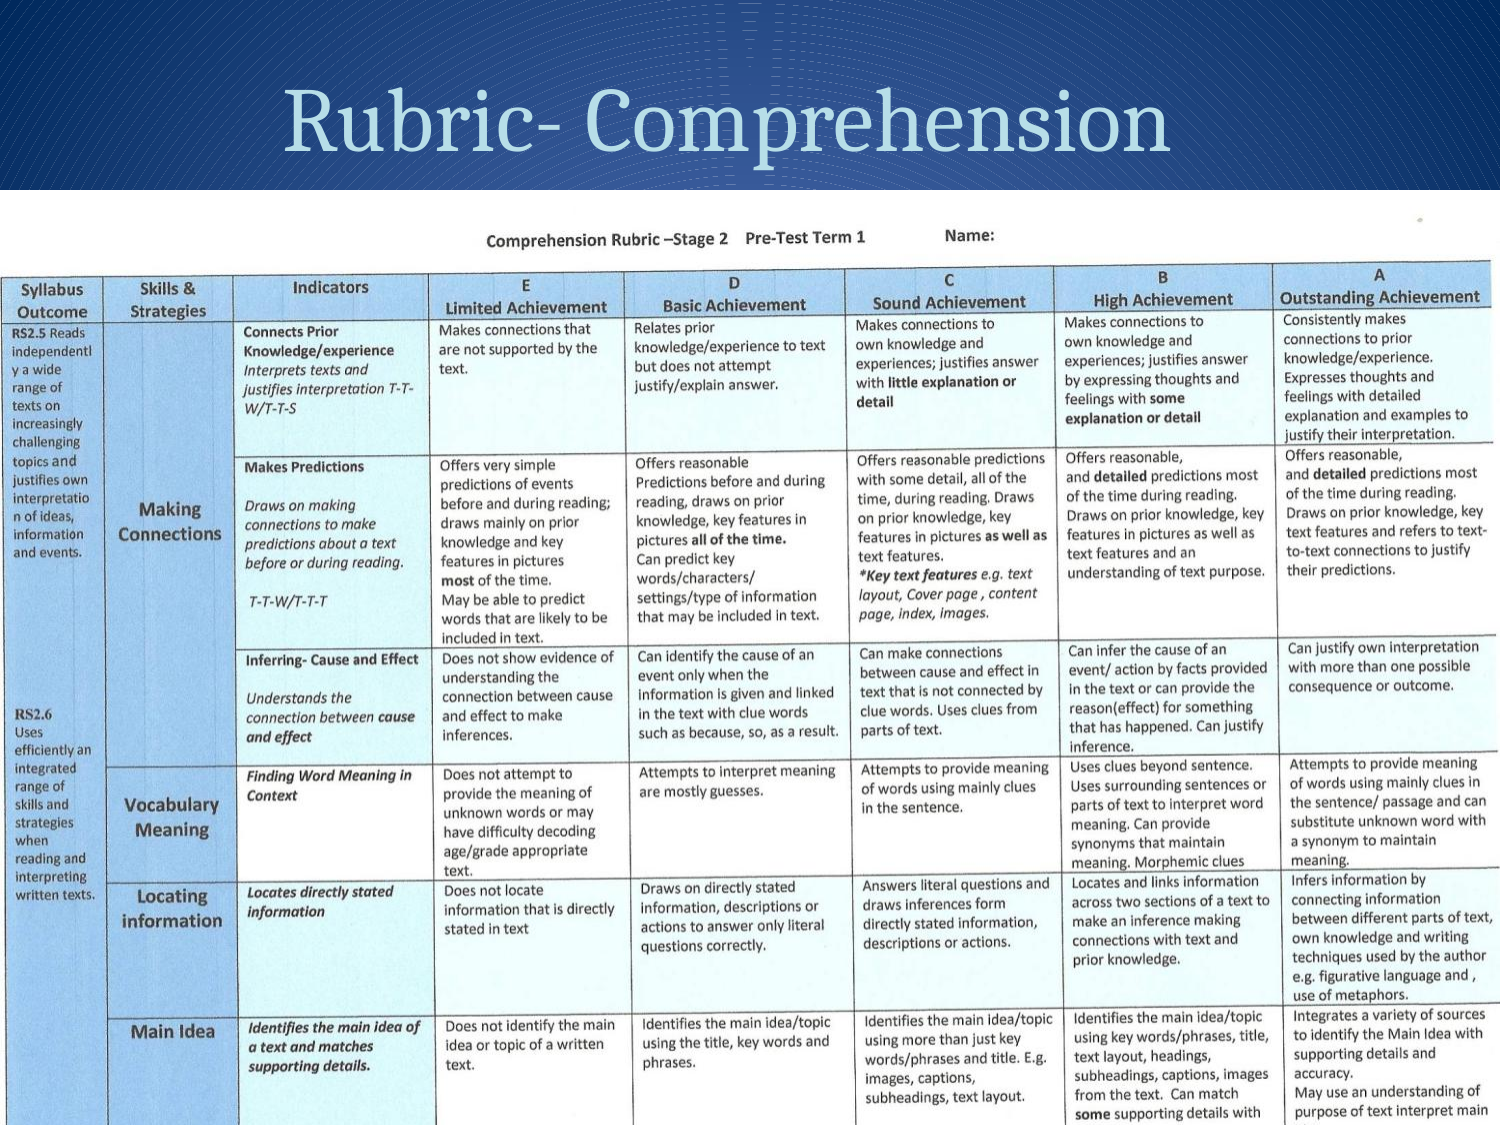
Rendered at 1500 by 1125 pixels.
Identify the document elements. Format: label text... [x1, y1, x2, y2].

picture [0, 190, 1500, 1125]
title Rubric- Comprehension [52, 0, 1404, 188]
